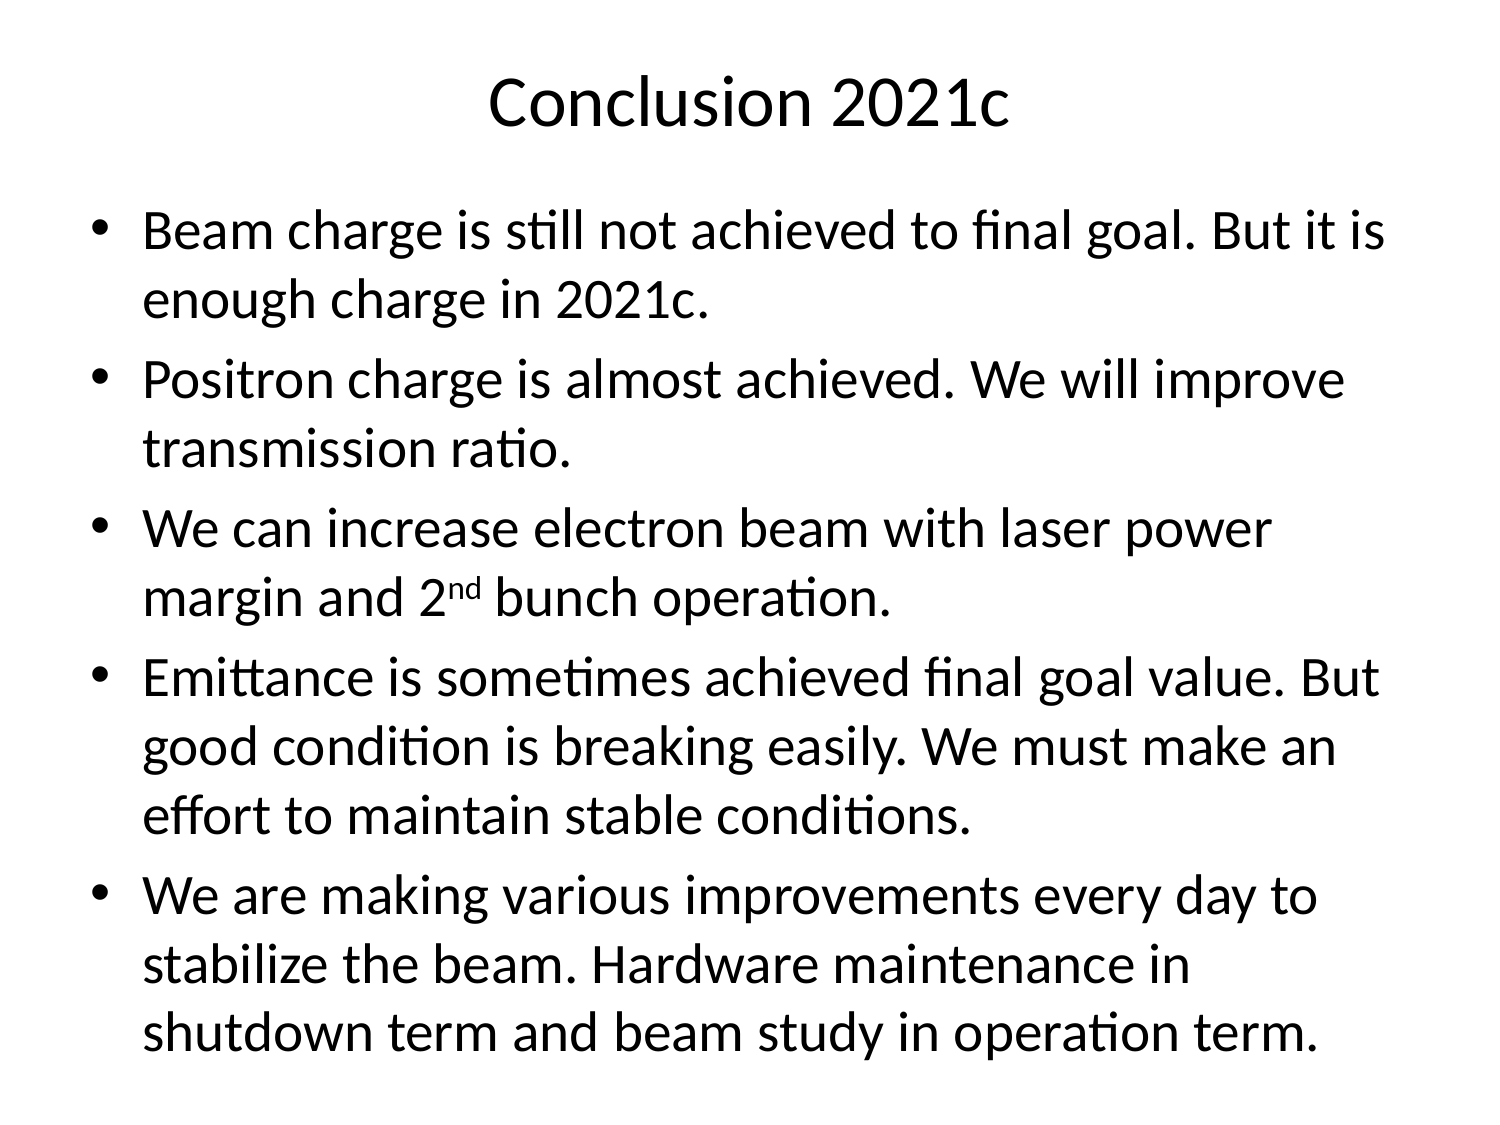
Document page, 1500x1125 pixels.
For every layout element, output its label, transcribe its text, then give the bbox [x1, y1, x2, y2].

list Beam charge is still not achieved to final goal. But it is enough charge in 2021c. Positron charge is almost achieved. We will improve transmission ratio. We can increase electron beam with laser power margin and 2nd bunch operation. Emittance is sometimes achieved final goal value. But good condition is breaking easily. We must make an effort to maintain stable conditions. We are making various improvements every day to stabilize the beam. Hardware maintenance in shutdown term and beam study in operation term. [75, 184, 1425, 1083]
title Conclusion 2021c [75, 45, 1425, 149]
